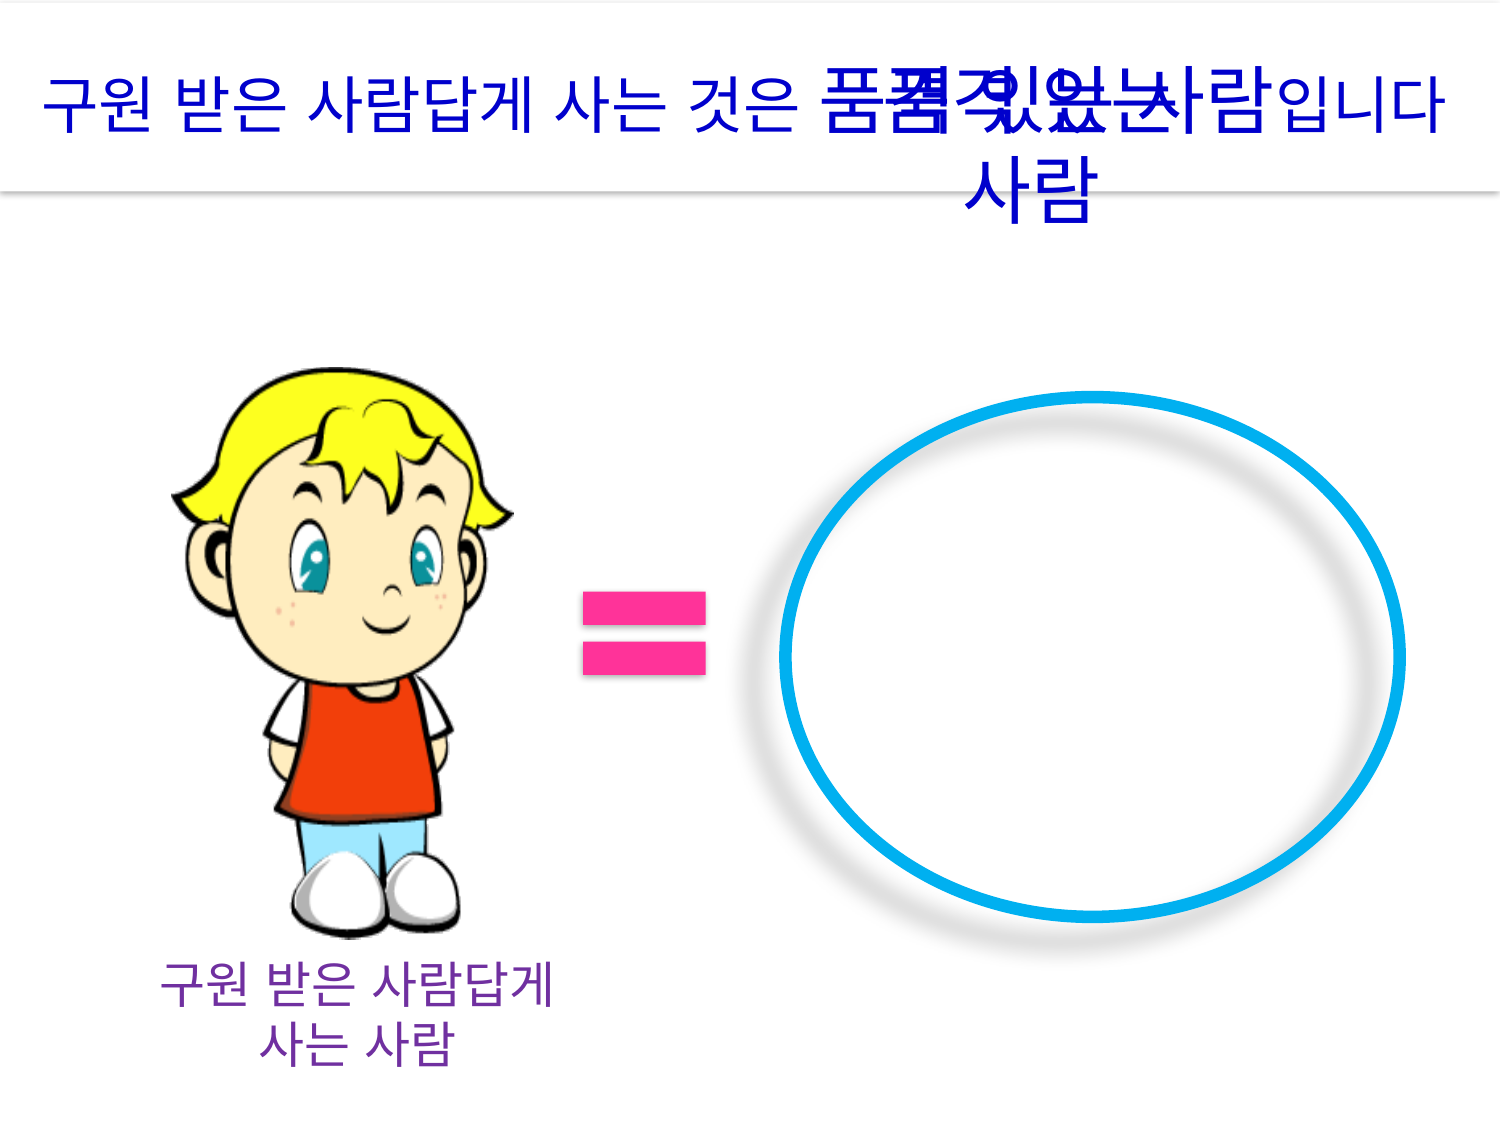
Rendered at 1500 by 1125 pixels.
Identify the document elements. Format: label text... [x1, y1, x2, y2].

text_box [598, 591, 706, 625]
text_box [785, 397, 1400, 917]
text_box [123, 366, 592, 1083]
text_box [0, 2, 1500, 192]
text_box [598, 641, 706, 675]
text_box 품격 있는 사람 [807, 199, 1255, 241]
